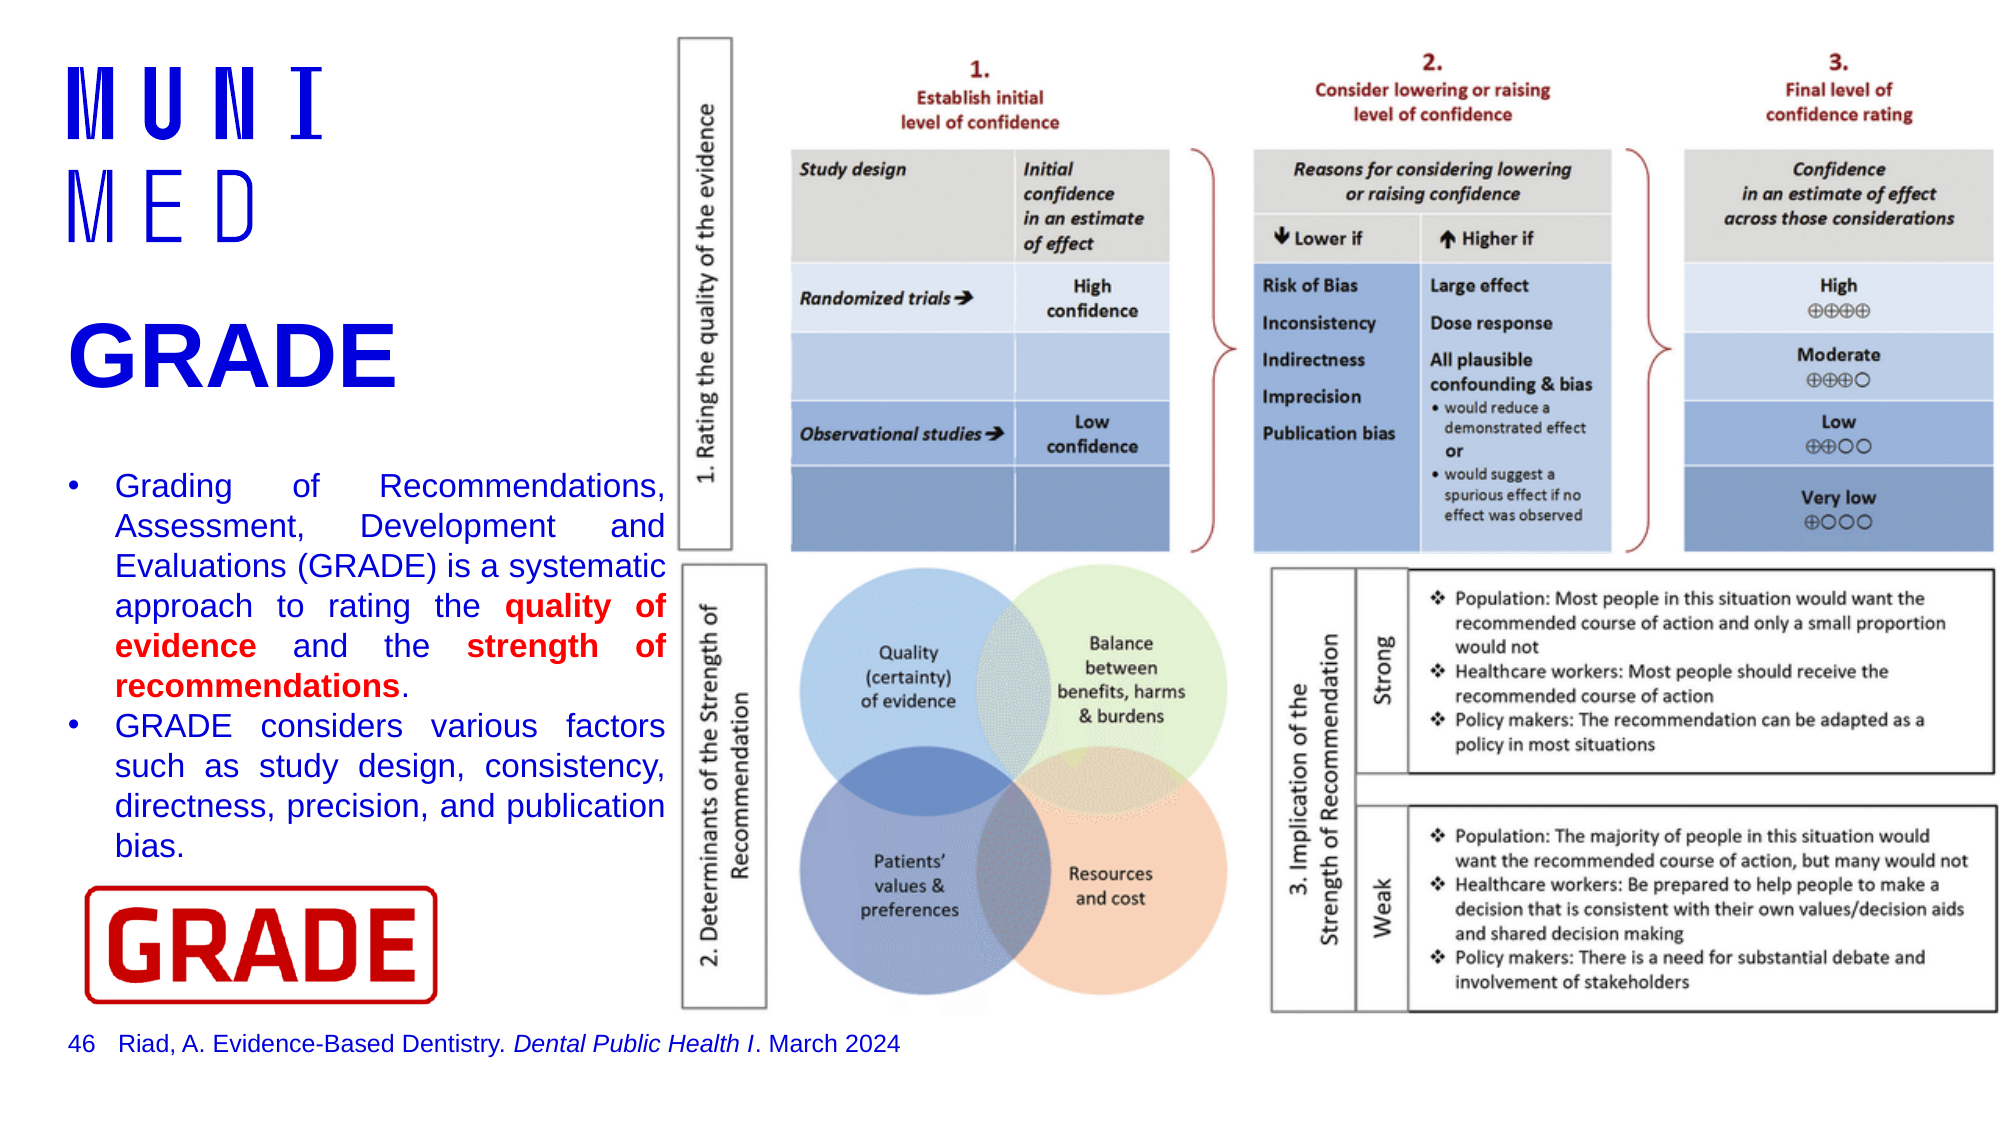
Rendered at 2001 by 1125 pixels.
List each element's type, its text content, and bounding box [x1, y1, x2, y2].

title GRADE [67, 314, 666, 394]
picture [67, 868, 455, 1022]
text_box Grading of Recommendations, Assessment, Development and Evaluations (GRADE) is a systematic approach to rating the quality of evidence and the strength of recommendations. GRADE considers various factors such as study design, consistency, directness, precision, and publication bias. [67, 464, 666, 841]
picture [671, 36, 2000, 1017]
slide_number 46 [67, 1030, 110, 1063]
footer Riad, A. Evidence-Based Dentistry. Dental Public Health I. March 2024 [118, 1021, 1418, 1063]
